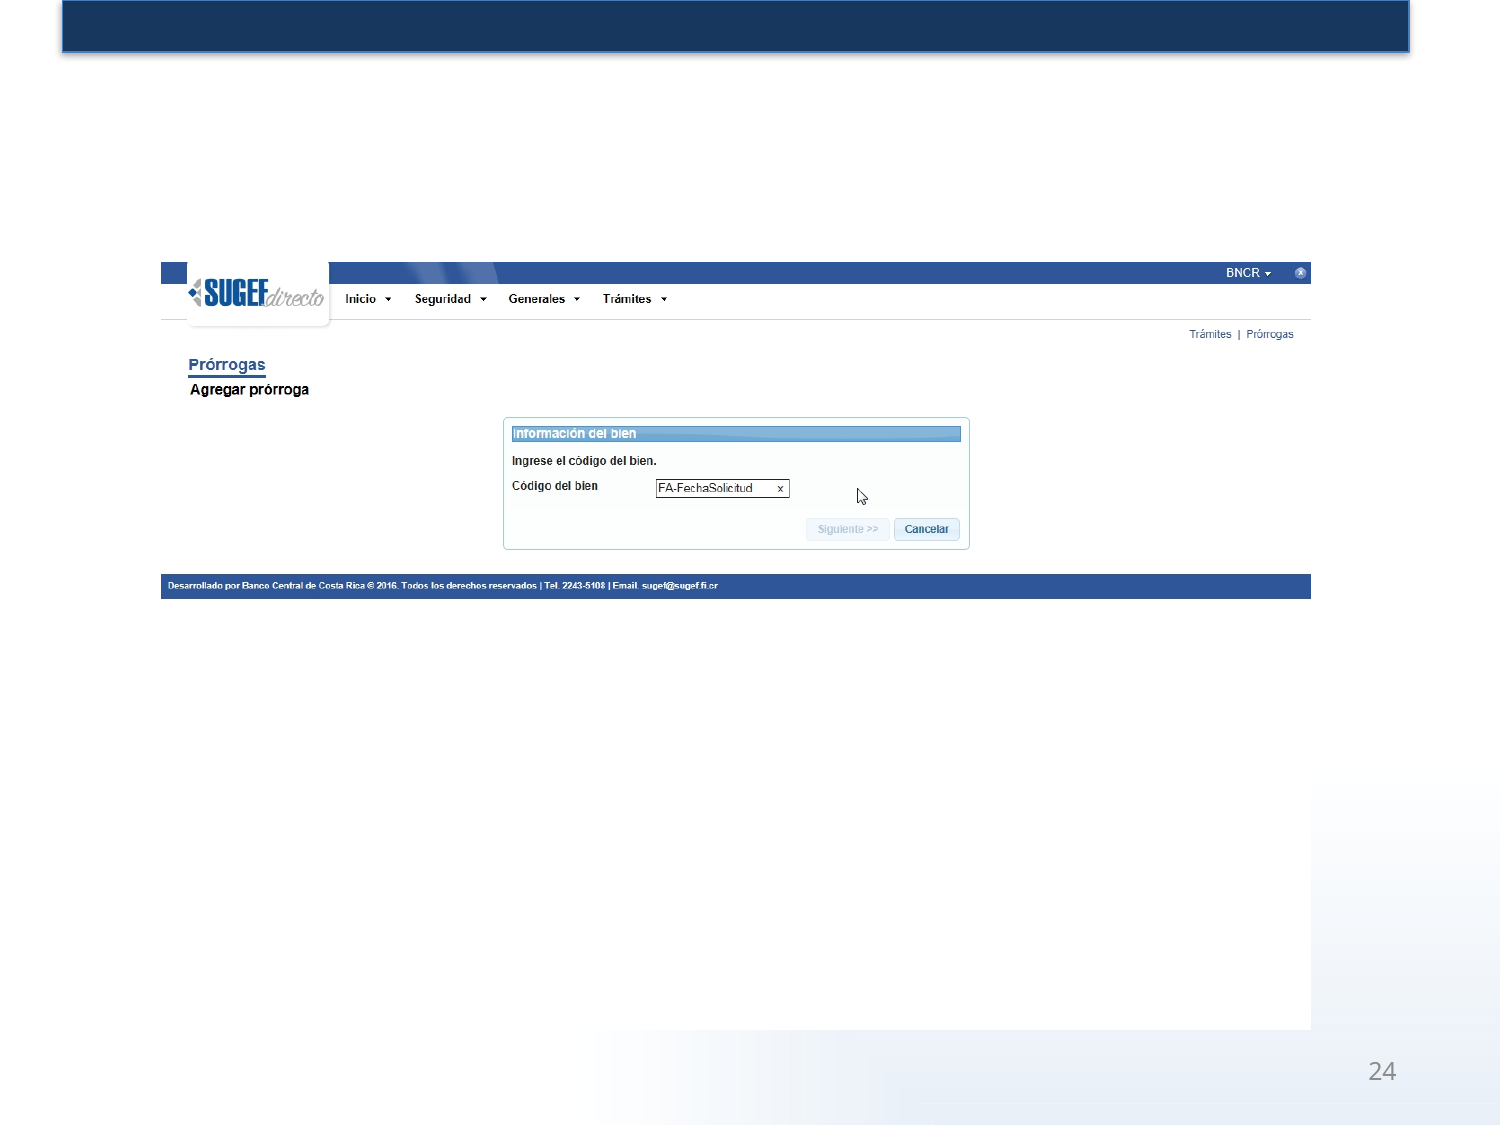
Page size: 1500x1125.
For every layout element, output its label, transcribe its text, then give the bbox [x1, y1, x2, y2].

slide_number 24 [1061, 1042, 1412, 1103]
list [160, 262, 1311, 1031]
